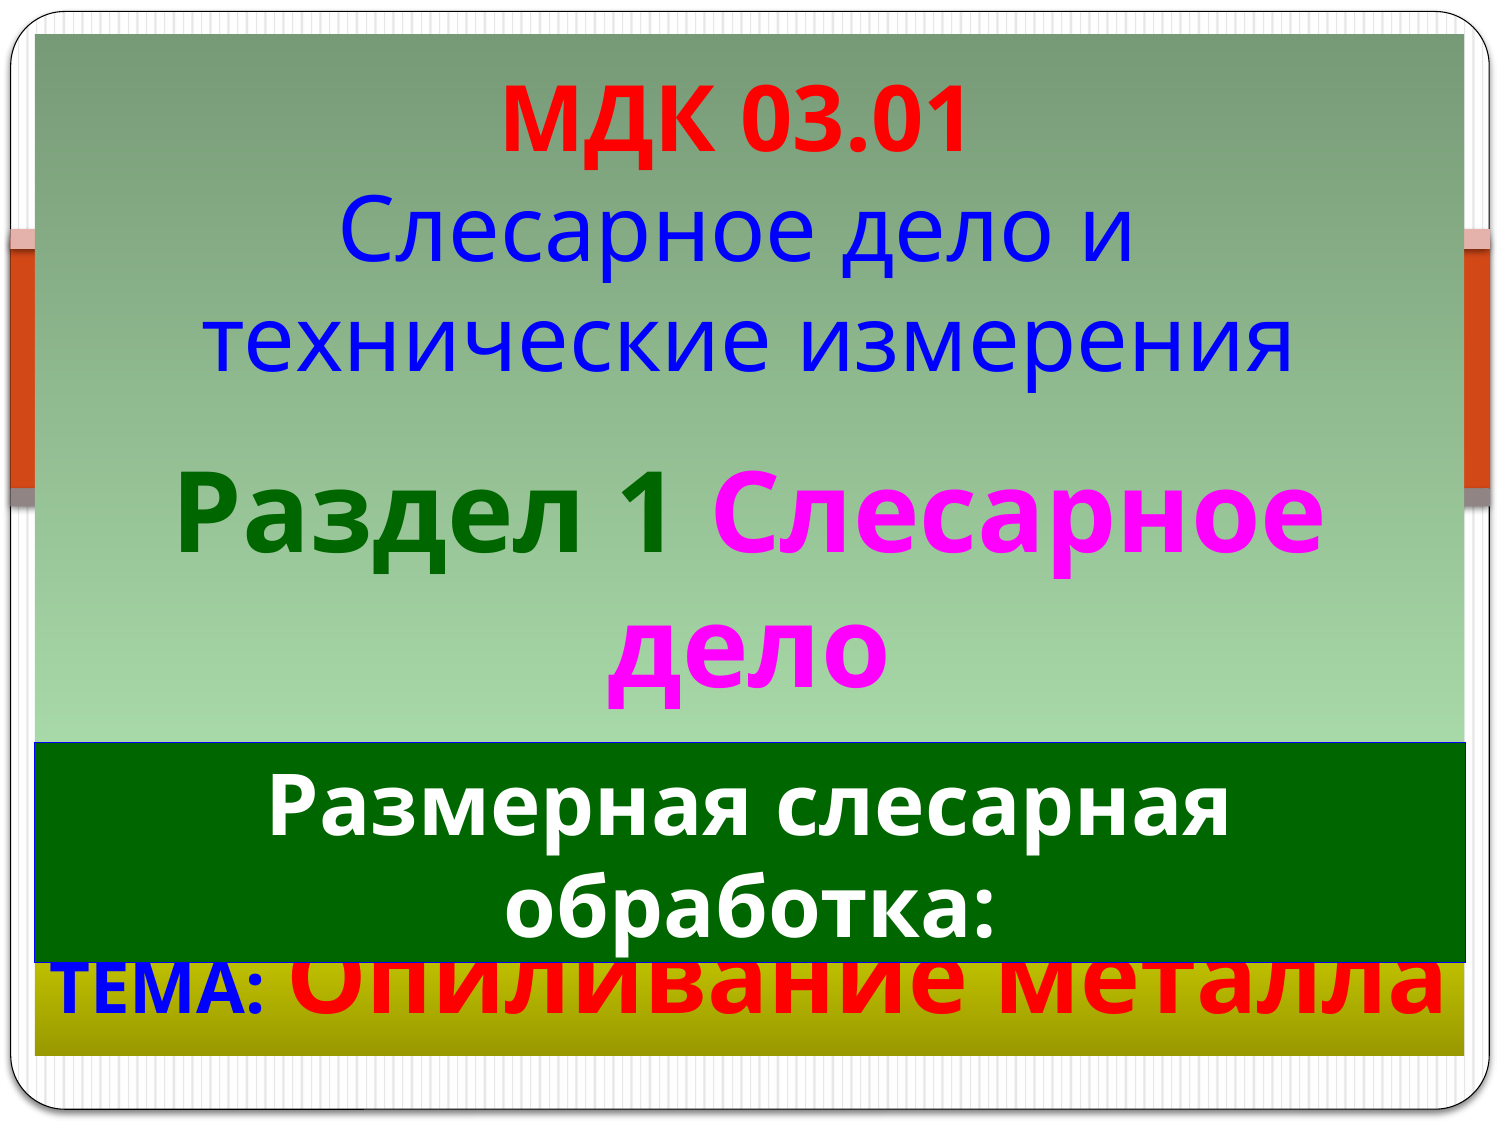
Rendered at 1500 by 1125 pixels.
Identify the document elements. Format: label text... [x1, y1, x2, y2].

subtitle ТЕМА: Опиливание металла [34, 963, 1465, 1056]
title МДК 03.01 Слесарное дело и технические измерения Раздел 1 Слесарное дело [34, 34, 1465, 742]
text_box Размерная слесарная обработка: [34, 742, 1466, 963]
